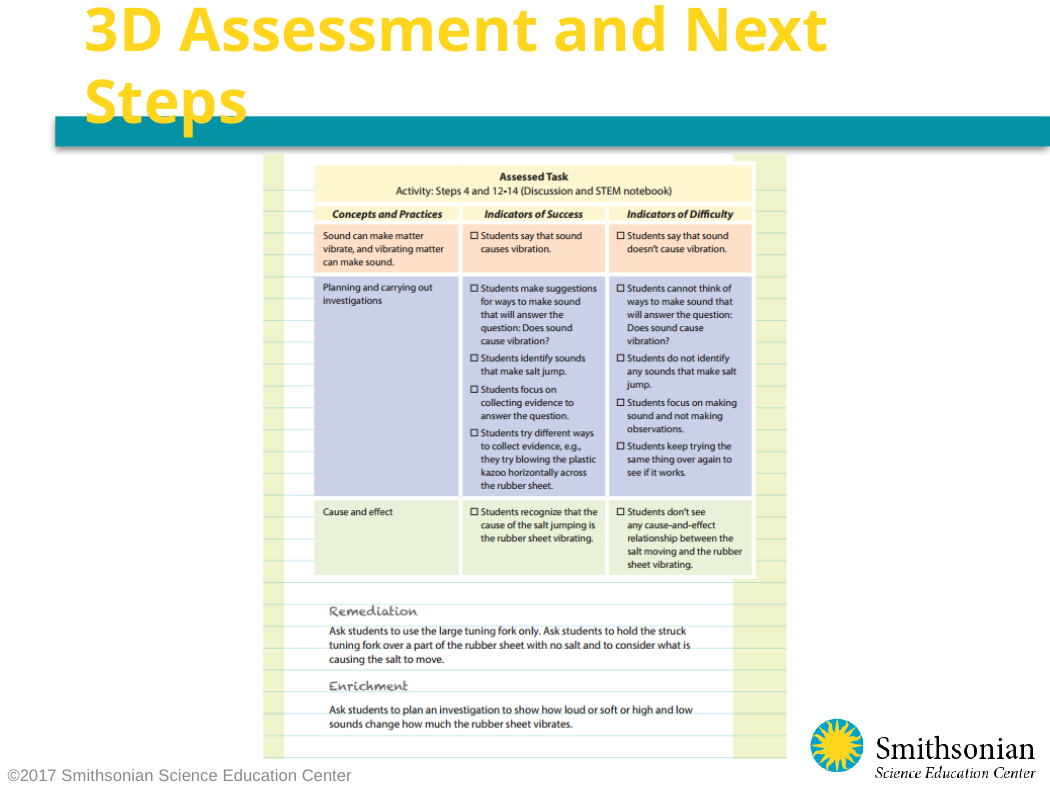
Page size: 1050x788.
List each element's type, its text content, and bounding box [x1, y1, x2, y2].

picture [810, 718, 1036, 784]
title 3D Assessment and Next Steps [69, 6, 1007, 120]
picture [263, 153, 787, 759]
